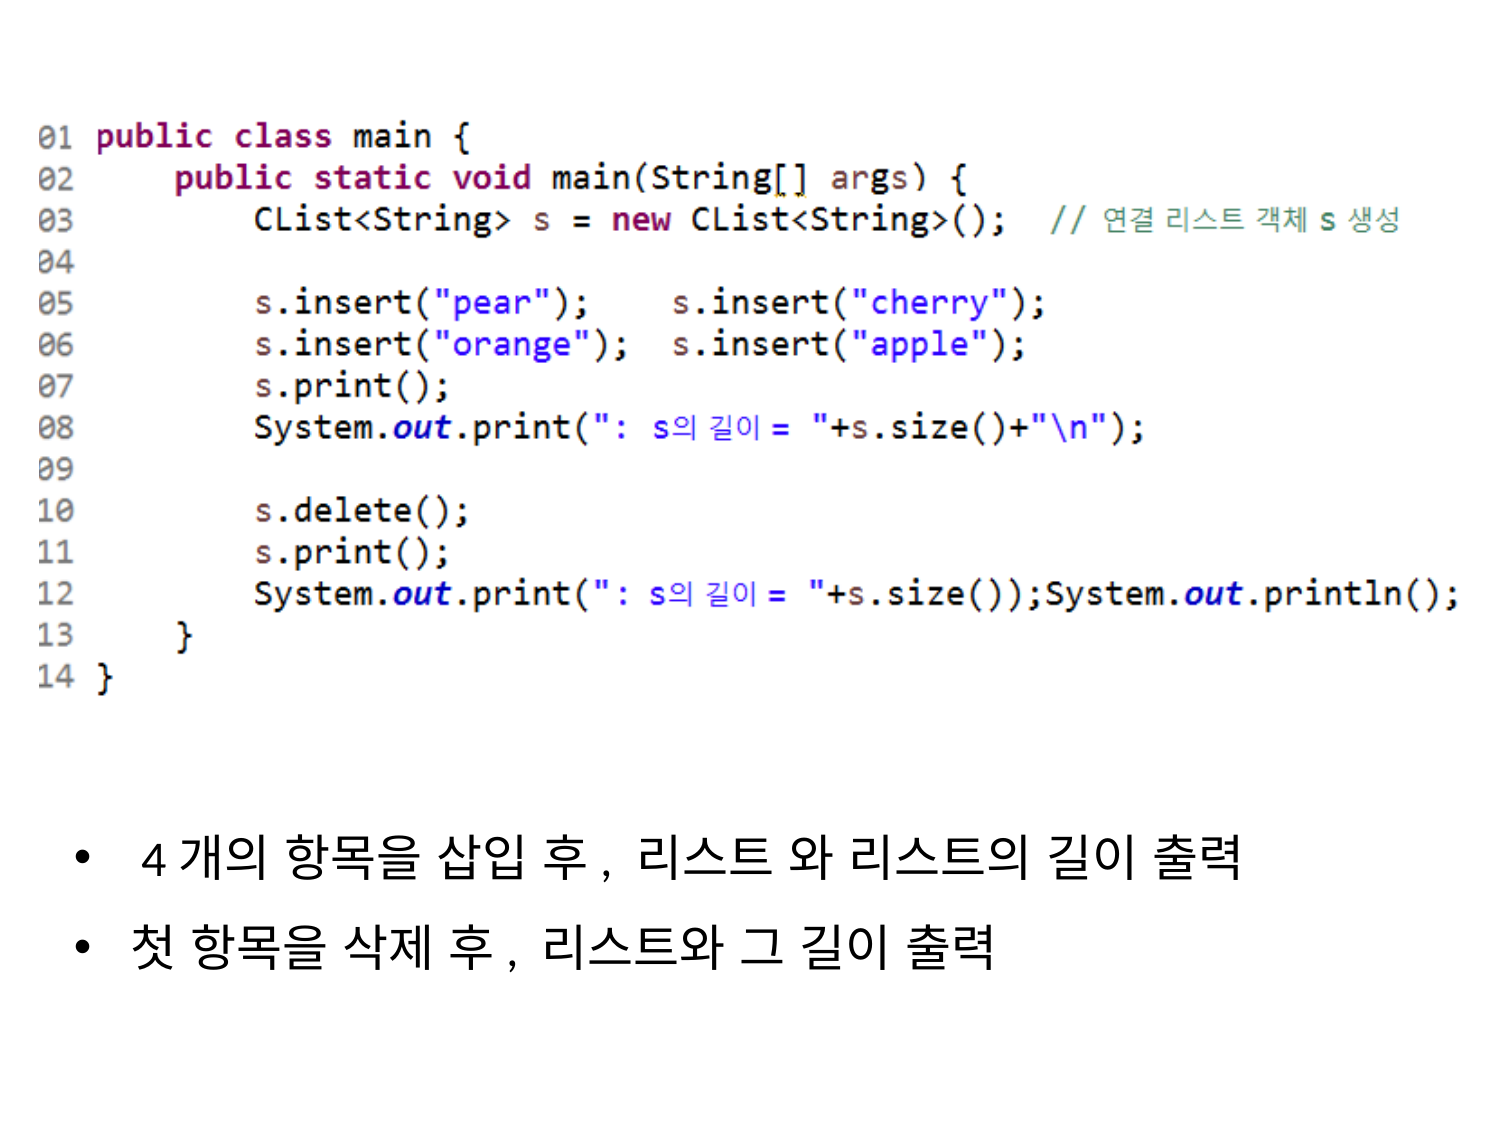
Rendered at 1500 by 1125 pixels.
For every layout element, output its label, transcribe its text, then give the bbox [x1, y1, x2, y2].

picture [39, 117, 1461, 703]
text_box 4개의 항목을 삽입 후, 리스트 와 리스트의 길이 출력 첫 항목을 삭제 후, 리스트와 그 길이 출력 [59, 789, 1477, 985]
